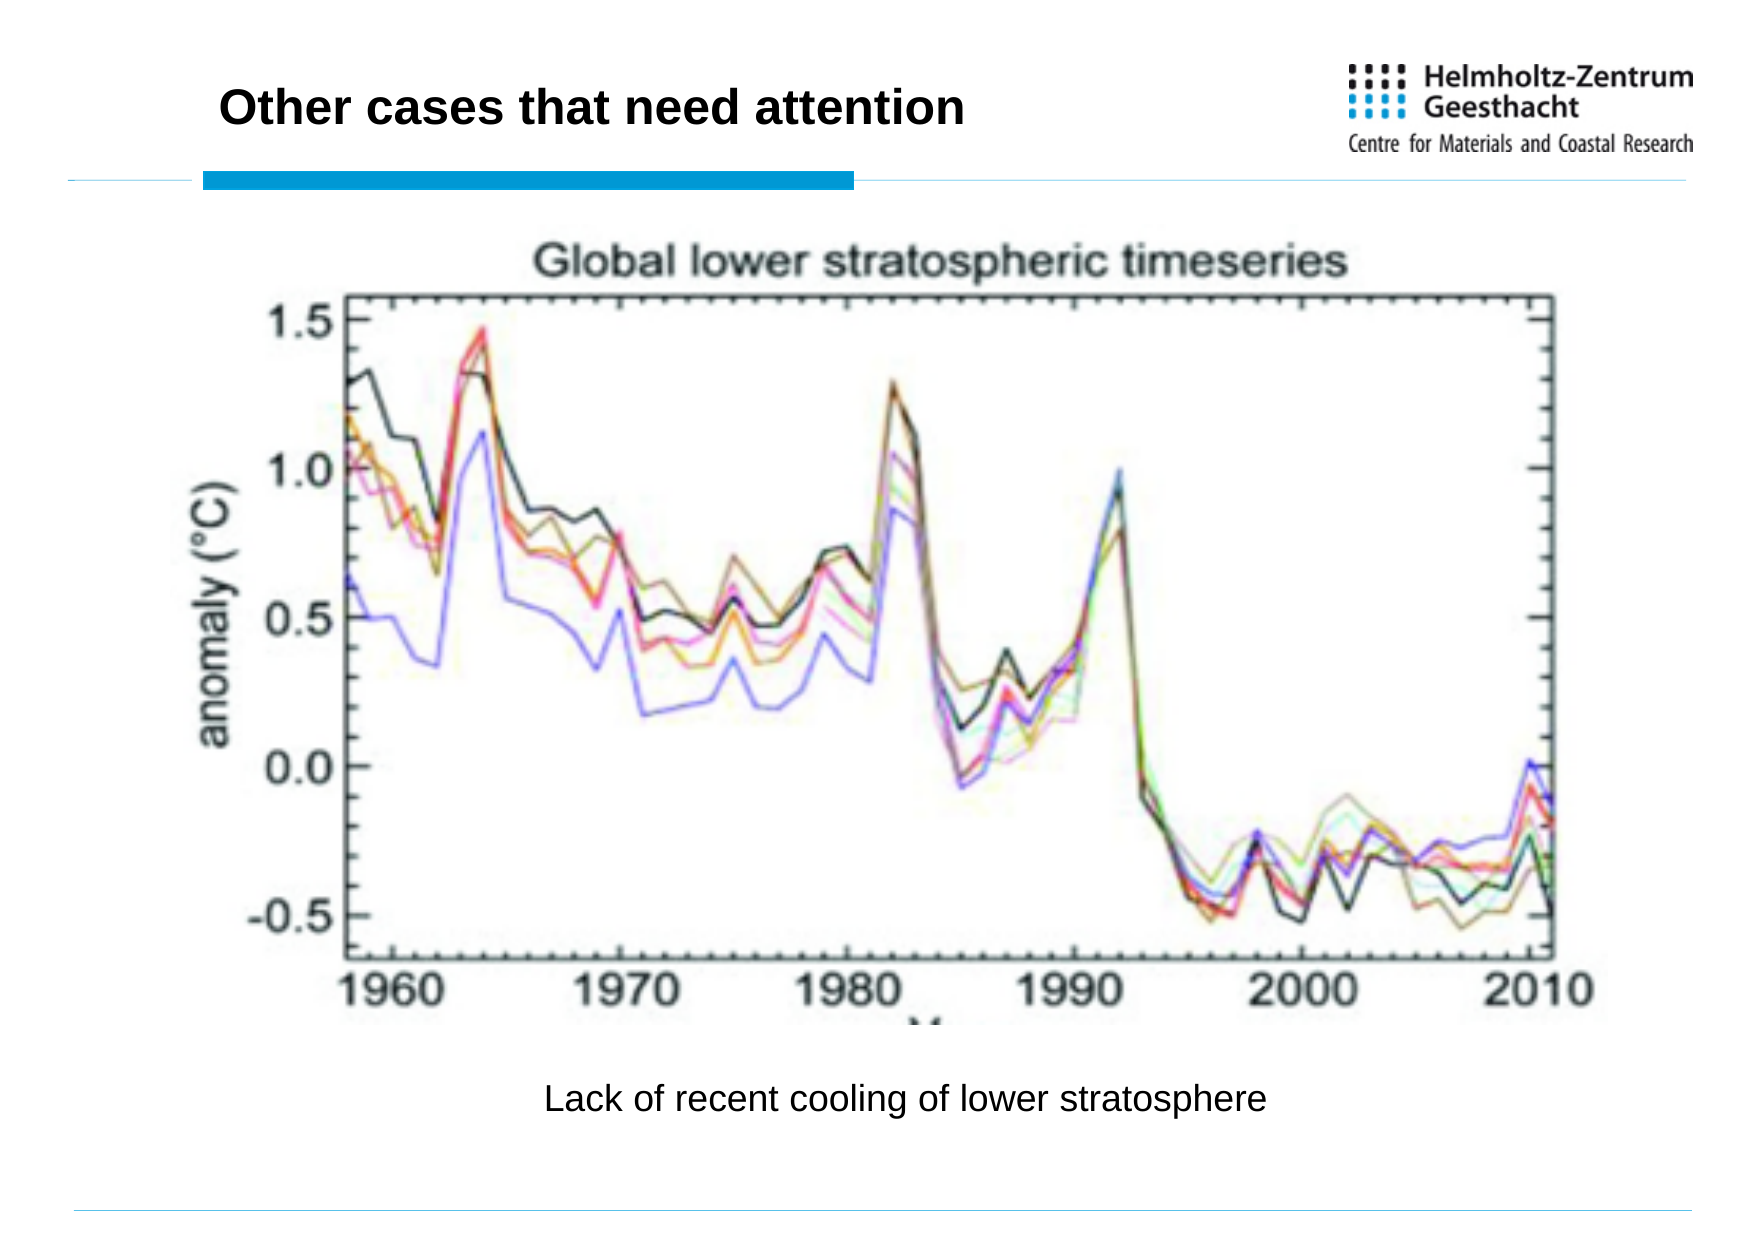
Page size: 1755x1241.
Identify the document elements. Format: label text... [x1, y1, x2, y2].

text_box Other cases that need attention [203, 54, 1196, 142]
text_box Lack of recent cooling of lower stratosphere [203, 1057, 1608, 1126]
picture [169, 224, 1608, 1025]
picture [1349, 64, 1693, 152]
